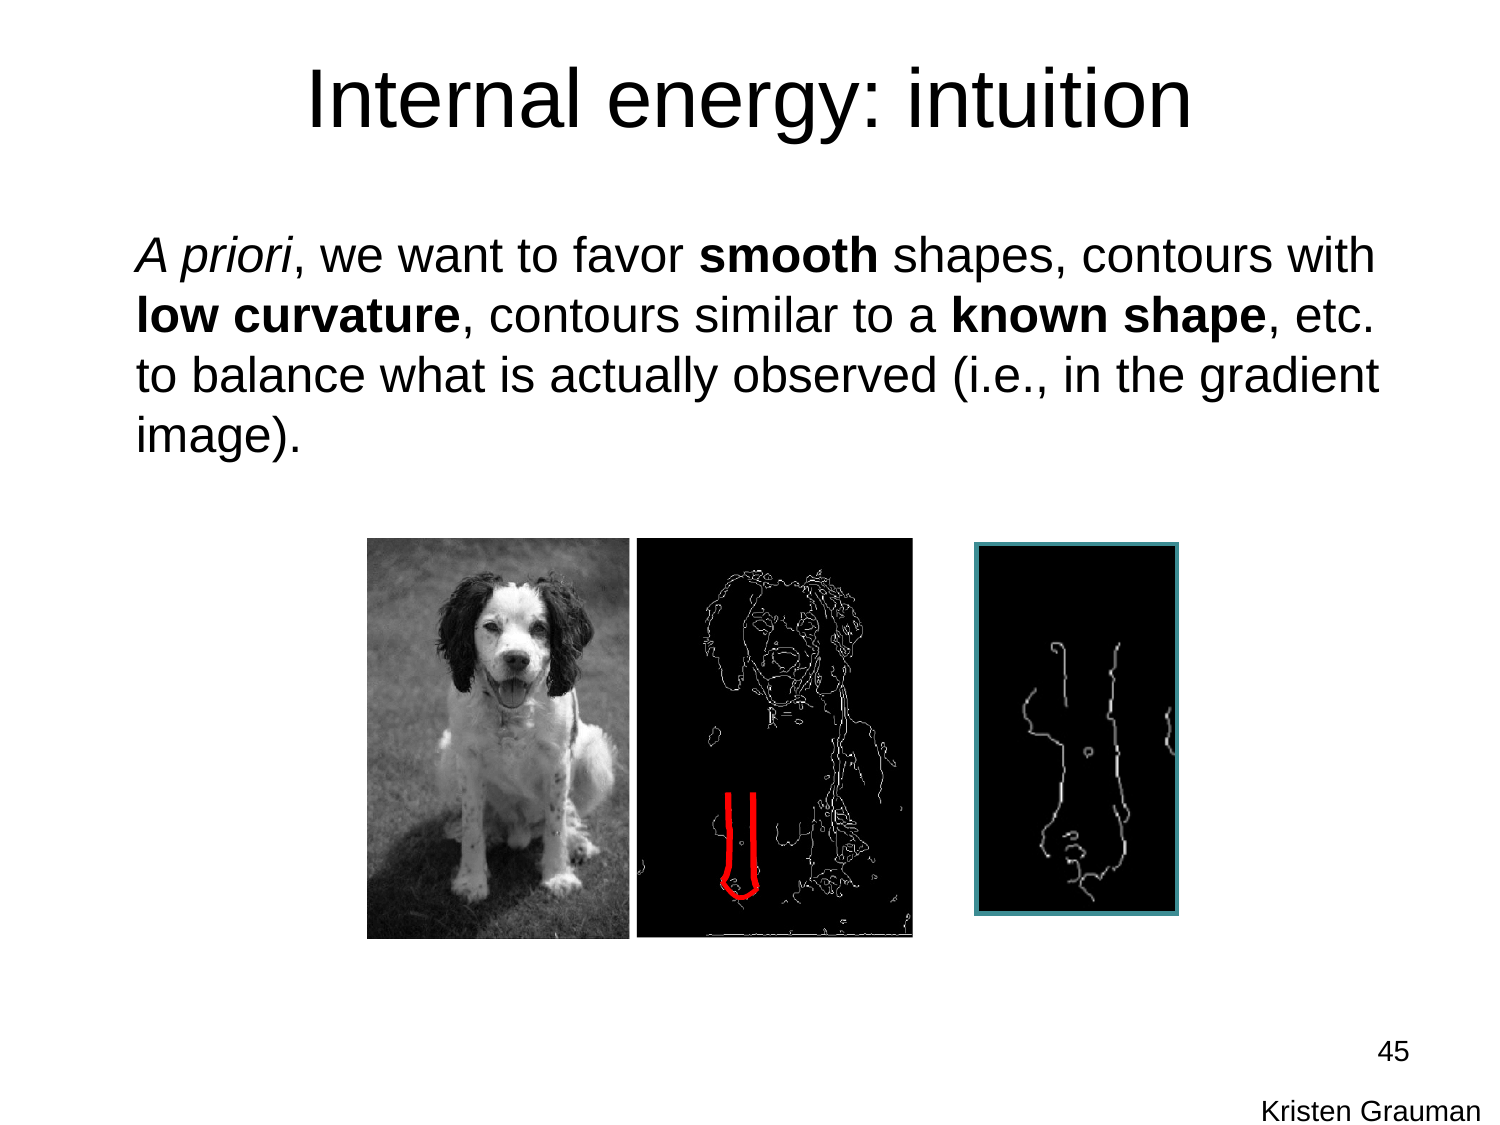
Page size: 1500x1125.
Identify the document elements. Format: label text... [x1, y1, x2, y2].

text_box A priori, we want to favor smooth shapes, contours with low curvature, contours similar to a known shape, etc. to balance what is actually observed (i.e., in the gradient image). [121, 215, 1445, 515]
text_box Internal energy: intuition [74, 0, 1425, 188]
picture [366, 538, 918, 939]
slide_number 45 [1074, 1024, 1426, 1103]
picture [978, 545, 1176, 912]
text_box Kristen Grauman [1246, 1084, 1500, 1125]
